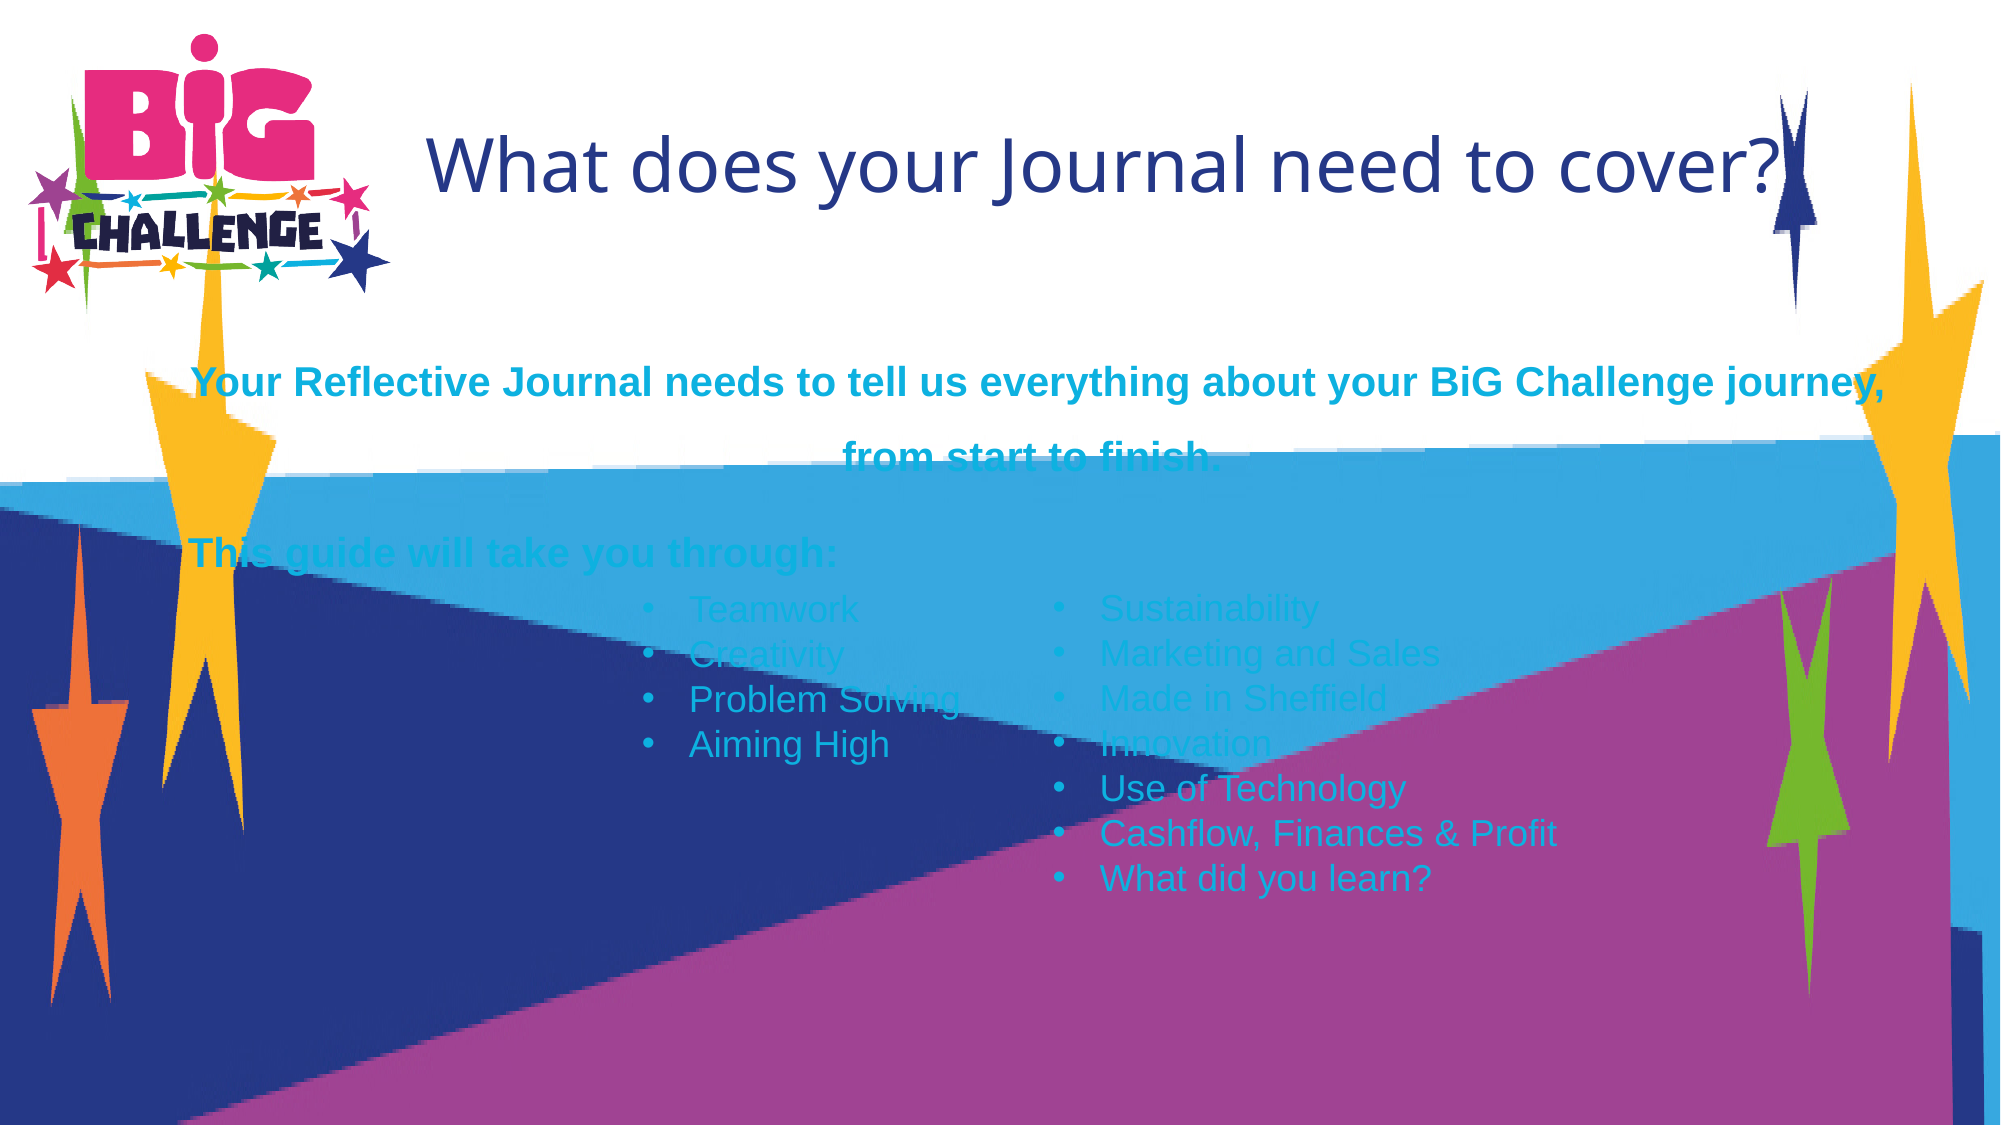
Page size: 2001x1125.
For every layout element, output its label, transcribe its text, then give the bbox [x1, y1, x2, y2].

text_box Sustainability Marketing and Sales Made in Sheffield Innovation Use of Technology Cashflow, Finances & Profit What did you learn? [1037, 576, 1738, 907]
picture [0, 0, 2001, 1125]
text_box Teamwork Creativity Problem Solving Aiming High [627, 577, 1037, 772]
list Your Reflective Journal needs to tell us everything about your BiG Challenge journey, from start to finish. This guide will take you through: [172, 322, 1904, 1030]
title What does your Journal need to cover? [410, 59, 1931, 278]
